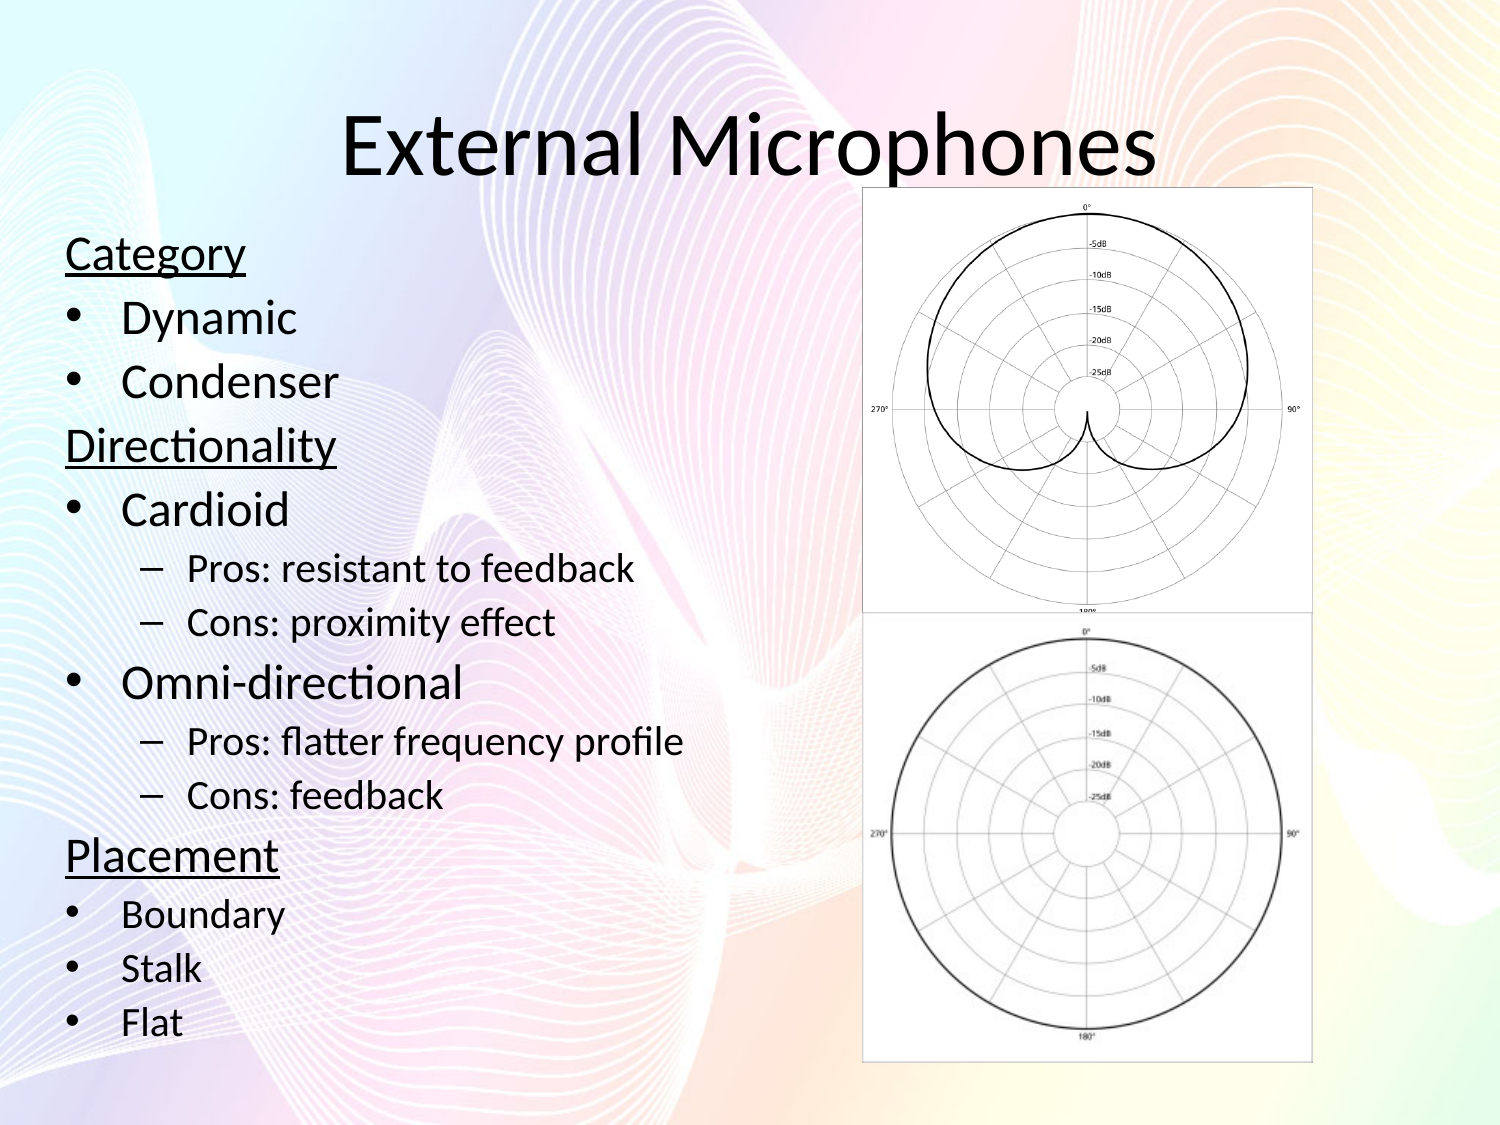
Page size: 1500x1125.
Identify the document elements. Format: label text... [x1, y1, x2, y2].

title External Microphones [75, 45, 1425, 233]
picture [0, 0, 1500, 1125]
list Category Dynamic Condenser Directionality Cardioid Pros: resistant to feedback Cons: proximity effect Omni-directional Pros: flatter frequency profile Cons: feedback Placement Boundary Stalk Flat [50, 212, 1475, 1088]
